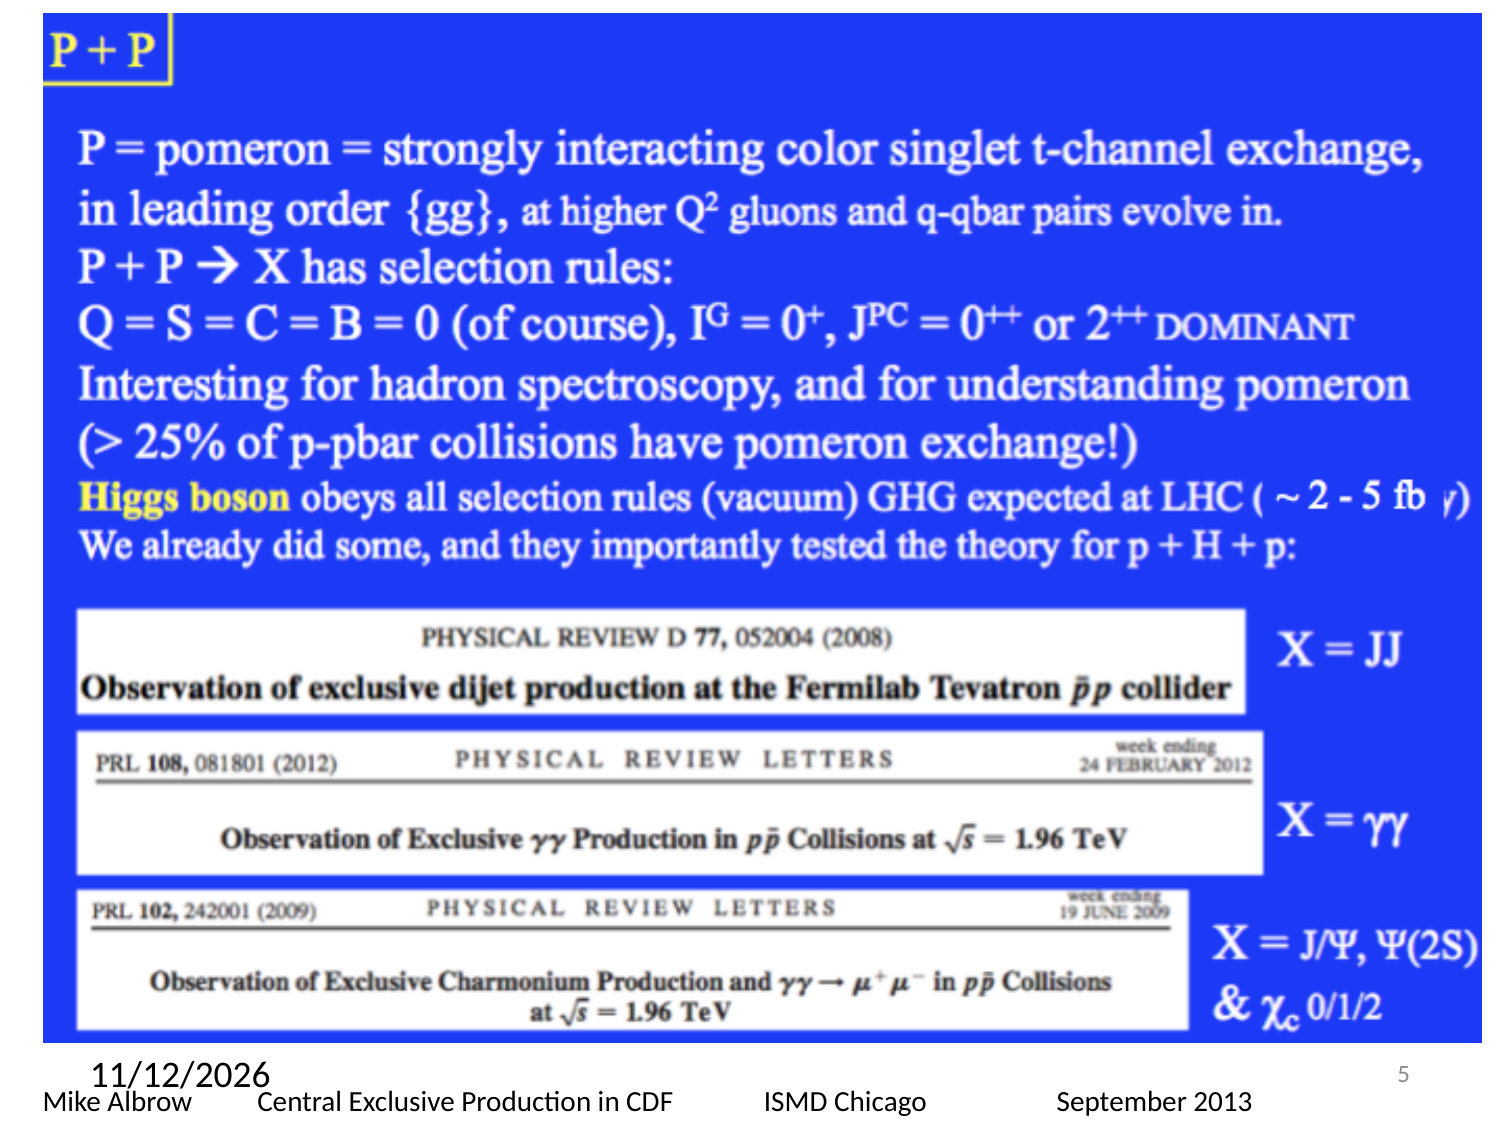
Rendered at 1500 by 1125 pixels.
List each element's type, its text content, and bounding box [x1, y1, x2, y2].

slide_number 5 [1074, 1051, 1425, 1103]
picture [43, 13, 1482, 1043]
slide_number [75, 1051, 425, 1103]
